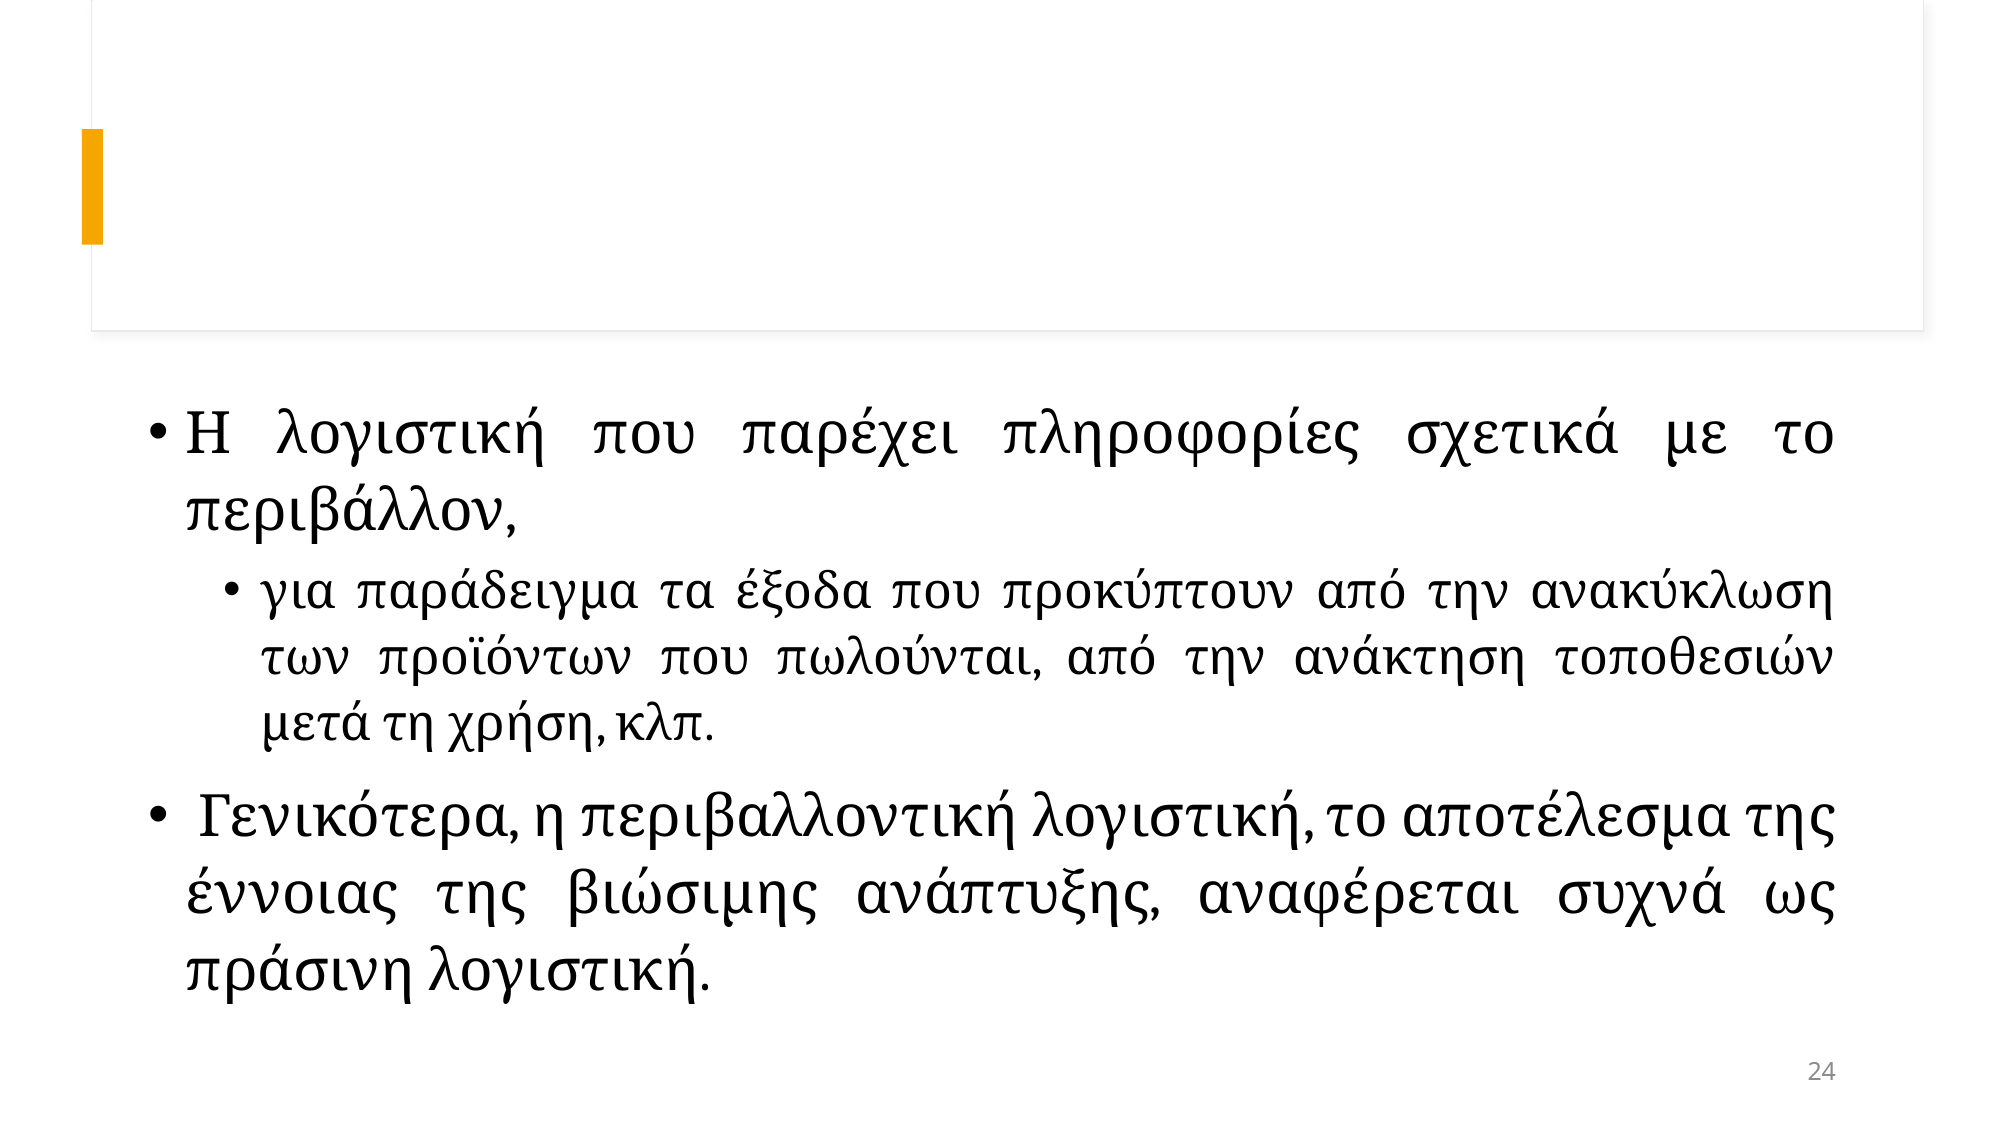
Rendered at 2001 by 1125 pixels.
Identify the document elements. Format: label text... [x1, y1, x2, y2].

list Η λογιστική που παρέχει πληροφορίες σχετικά με το περιβάλλον, για παράδειγμα τα έξοδα που προκύπτουν από την ανακύκλωση των προϊόντων που πωλούνται, από την ανάκτηση τοποθεσιών μετά τη χρήση, κλπ. Γενικότερα, η περιβαλλοντική λογιστική, το αποτέλεσμα της έννοιας της βιώσιμης ανάπτυξης, αναφέρεται συχνά ως πράσινη λογιστική. [133, 381, 1851, 1013]
slide_number 24 [1401, 1042, 1851, 1103]
